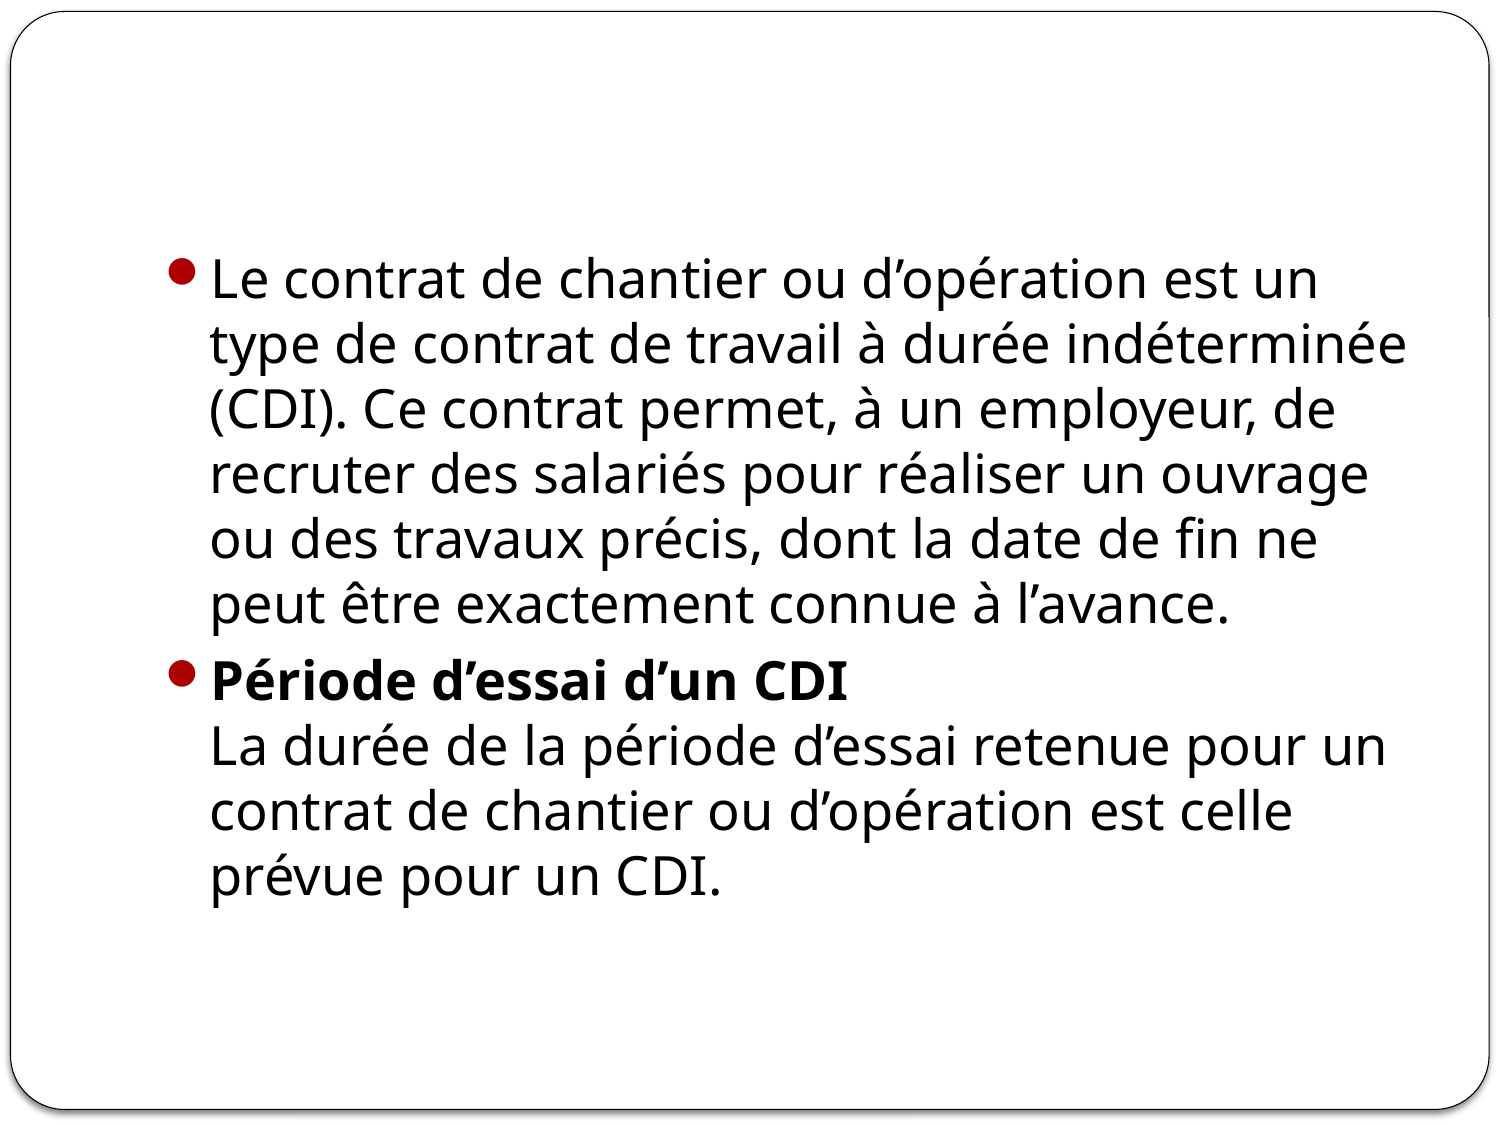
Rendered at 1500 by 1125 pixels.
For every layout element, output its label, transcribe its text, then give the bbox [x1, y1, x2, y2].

list Le contrat de chantier ou d’opération est un type de contrat de travail à durée indéterminée (CDI). Ce contrat permet, à un employeur, de recruter des salariés pour réaliser un ouvrage ou des travaux précis, dont la date de fin ne peut être exactement connue à l’avance. Période d’essai d’un CDI La durée de la période d’essai retenue pour un contrat de chantier ou d’opération est celle prévue pour un CDI. [150, 237, 1425, 988]
